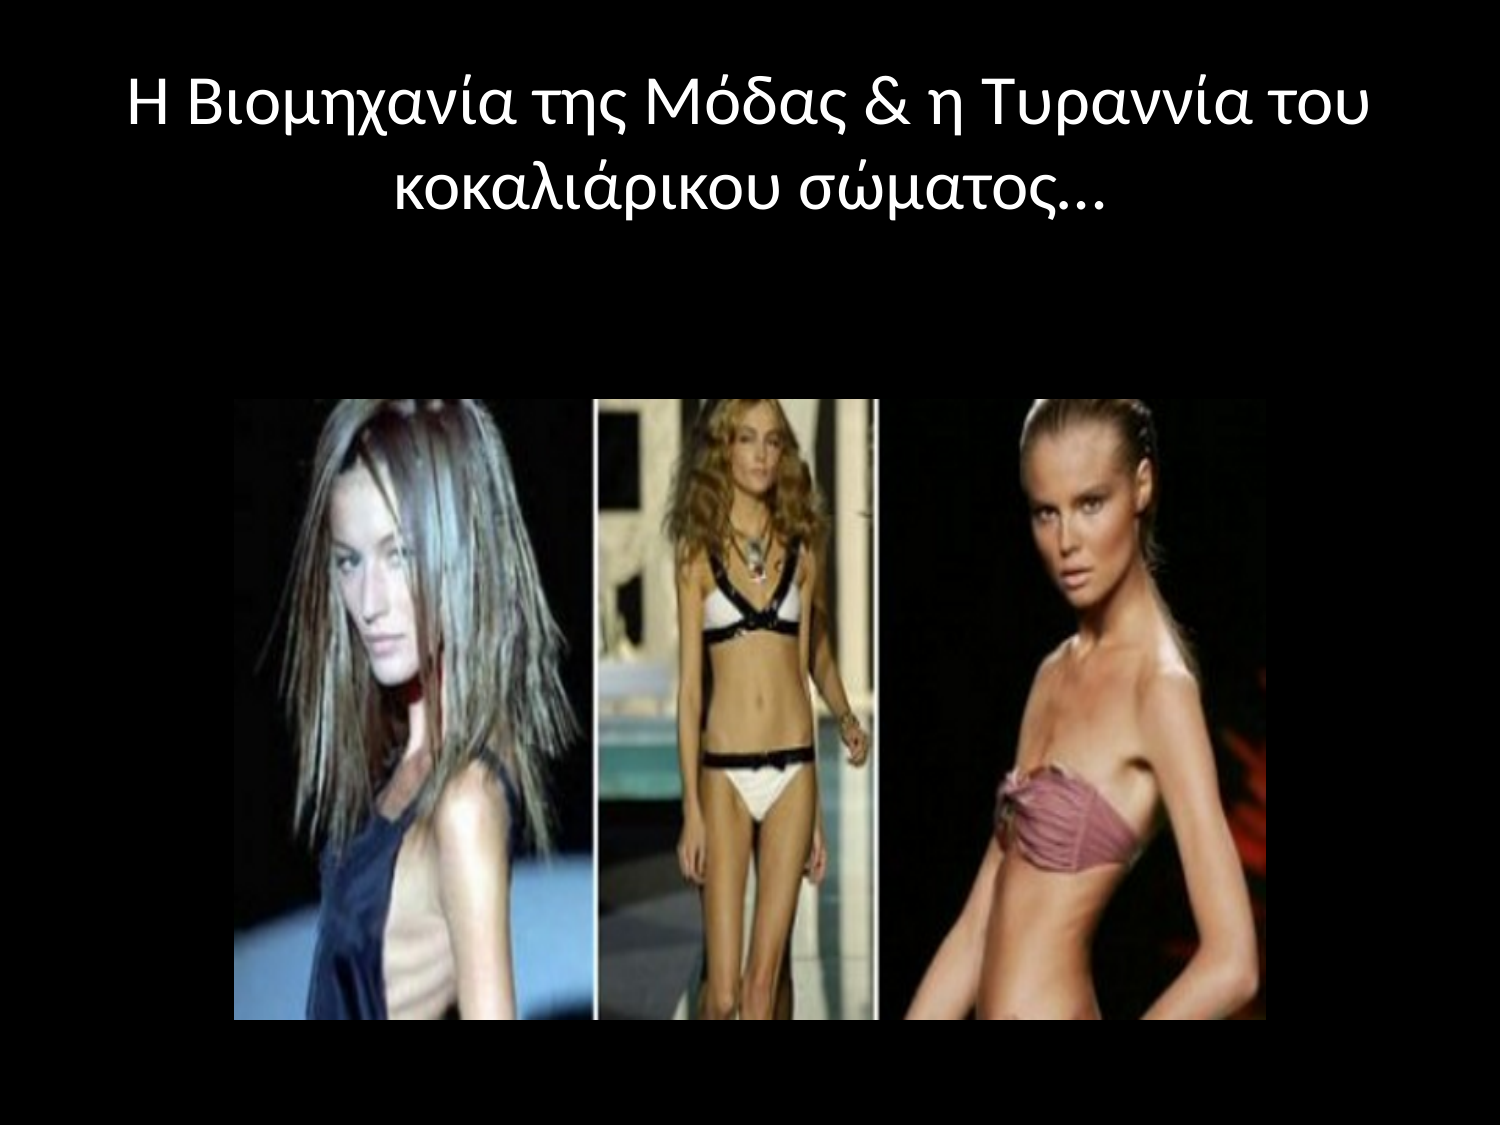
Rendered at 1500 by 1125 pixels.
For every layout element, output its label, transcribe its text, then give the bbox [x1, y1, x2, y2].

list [234, 399, 1266, 1020]
title Η Βιομηχανία της Μόδας & η Τυραννία του κοκαλιάρικου σώματος… [75, 45, 1425, 233]
